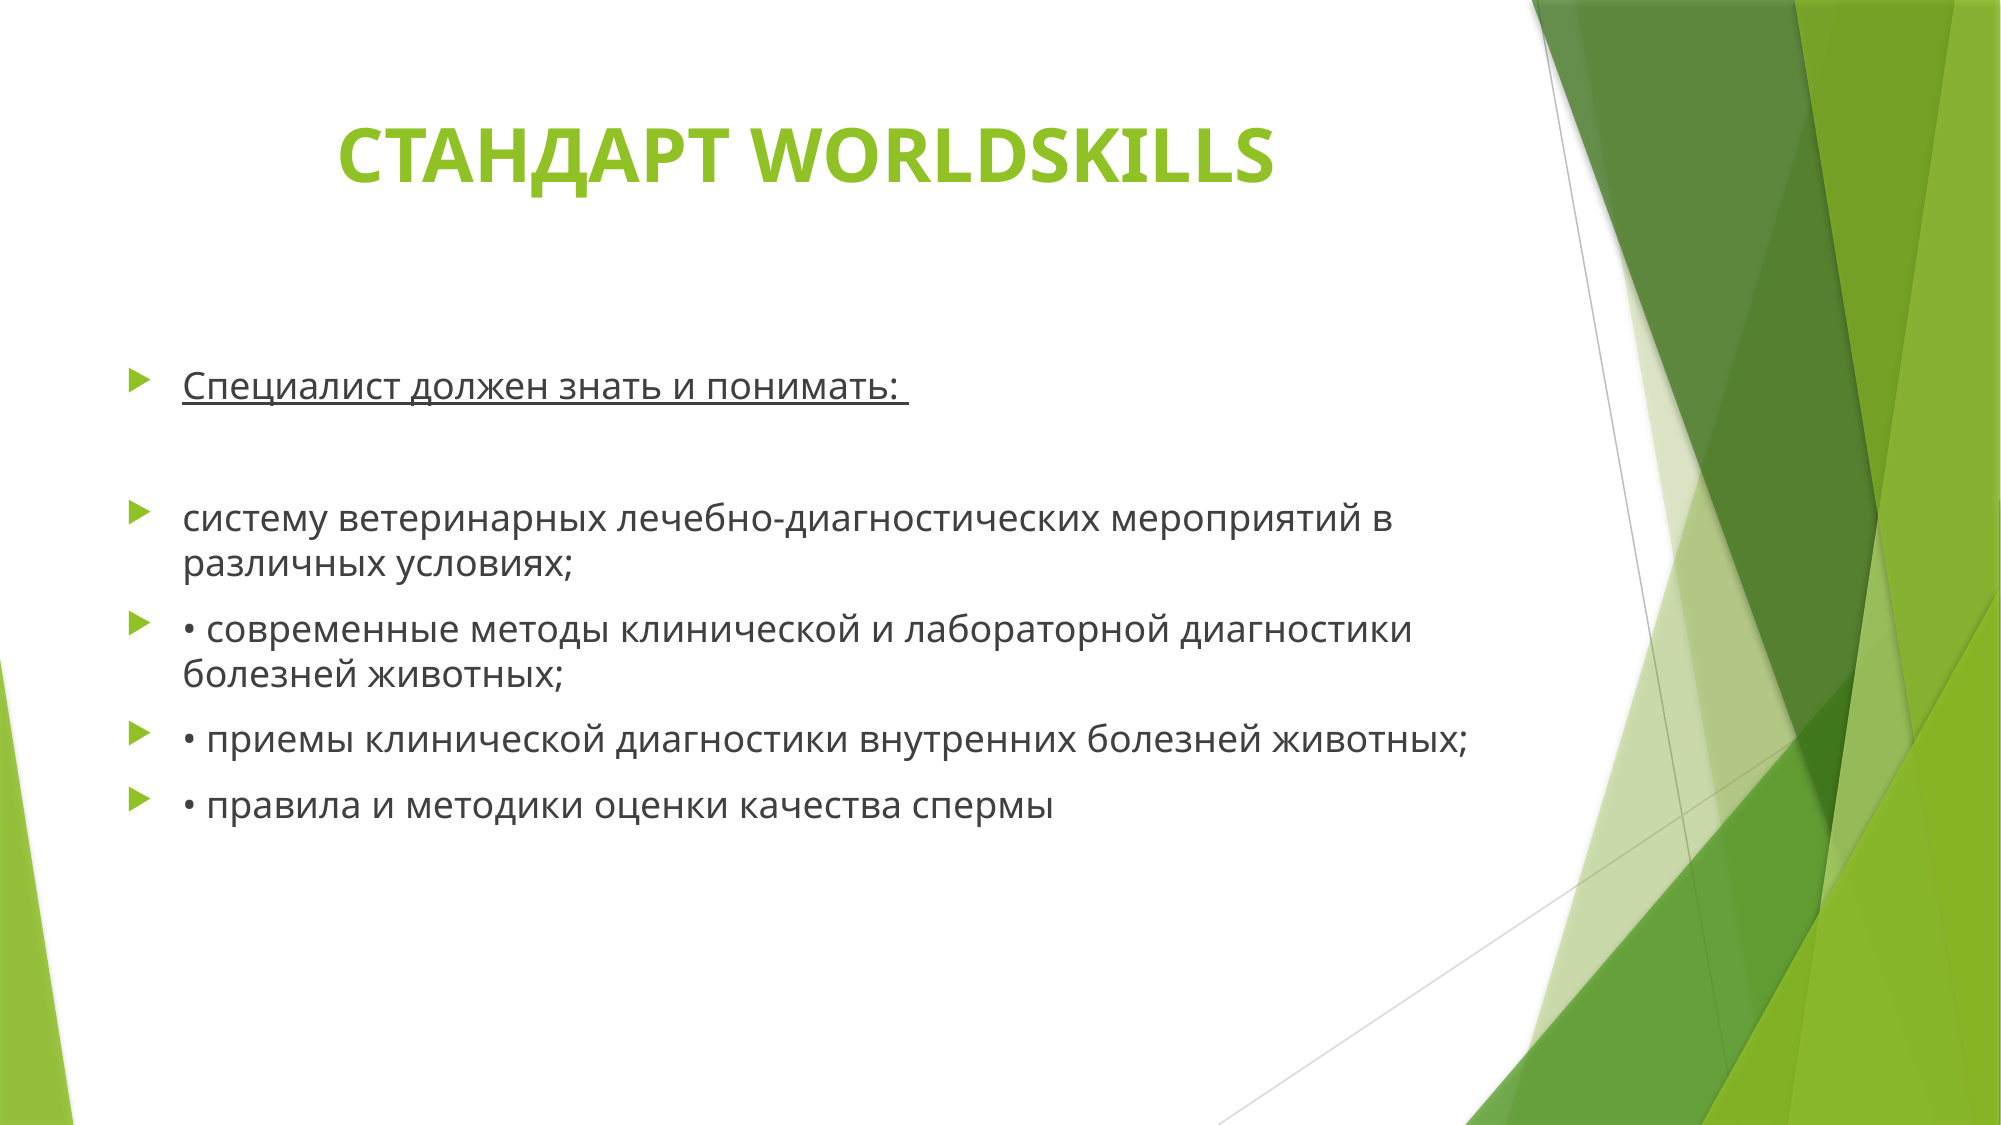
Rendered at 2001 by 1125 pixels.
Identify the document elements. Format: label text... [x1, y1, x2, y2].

list Специалист должен знать и понимать: систему ветеринарных лечебно-диагностических мероприятий в различных условиях; • современные методы клинической и лабораторной диагностики болезней животных; • приемы клинической диагностики внутренних болезней животных; • правила и методики оценки качества спермы [111, 354, 1522, 992]
title СТАНДАРТ WORLDSKILLS [111, 99, 1522, 317]
